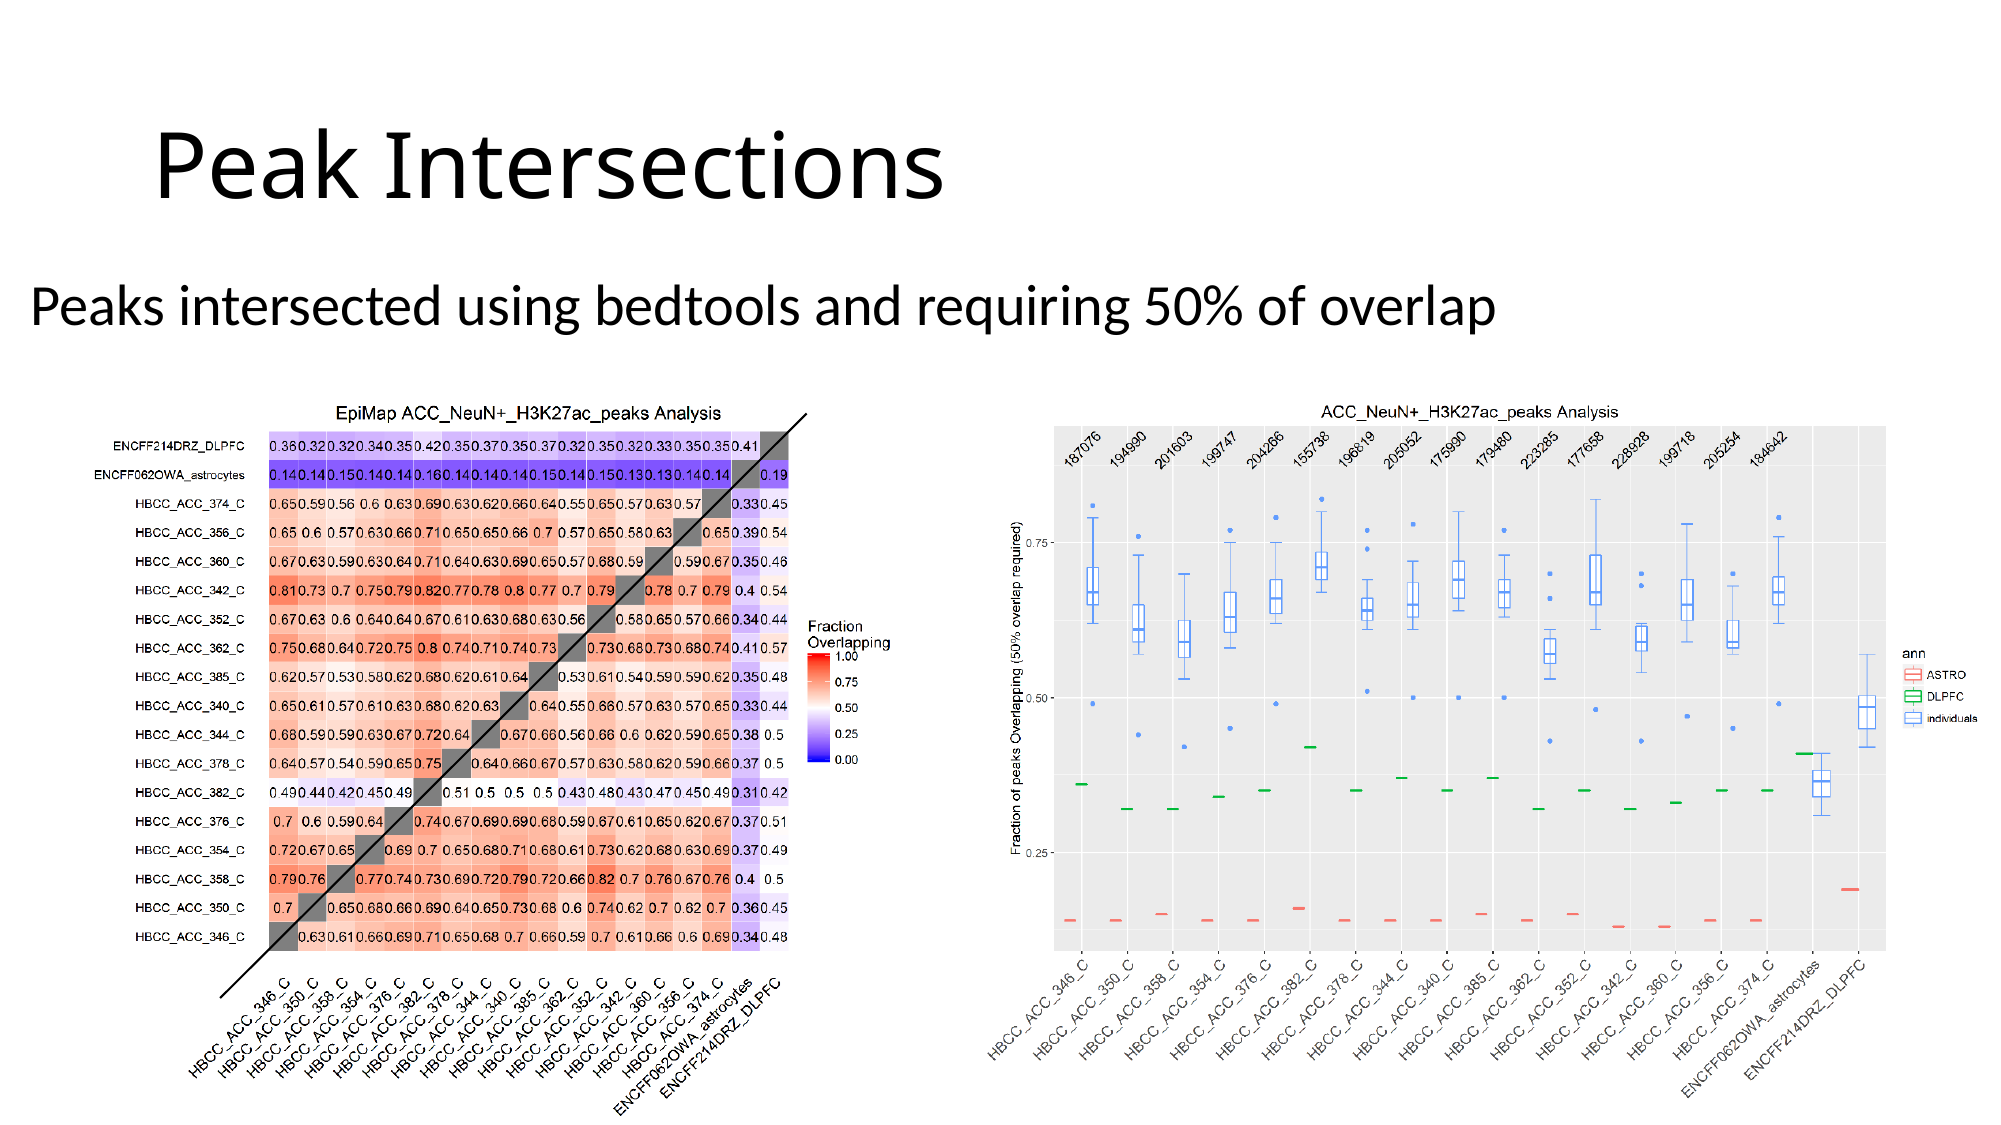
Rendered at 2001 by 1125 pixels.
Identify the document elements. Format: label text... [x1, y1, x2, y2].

text_box Peaks intersected using bedtools and requiring 50% of overlap [15, 267, 1993, 346]
title Peak Intersections [137, 59, 1863, 267]
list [0, 398, 2000, 1125]
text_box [220, 413, 807, 999]
